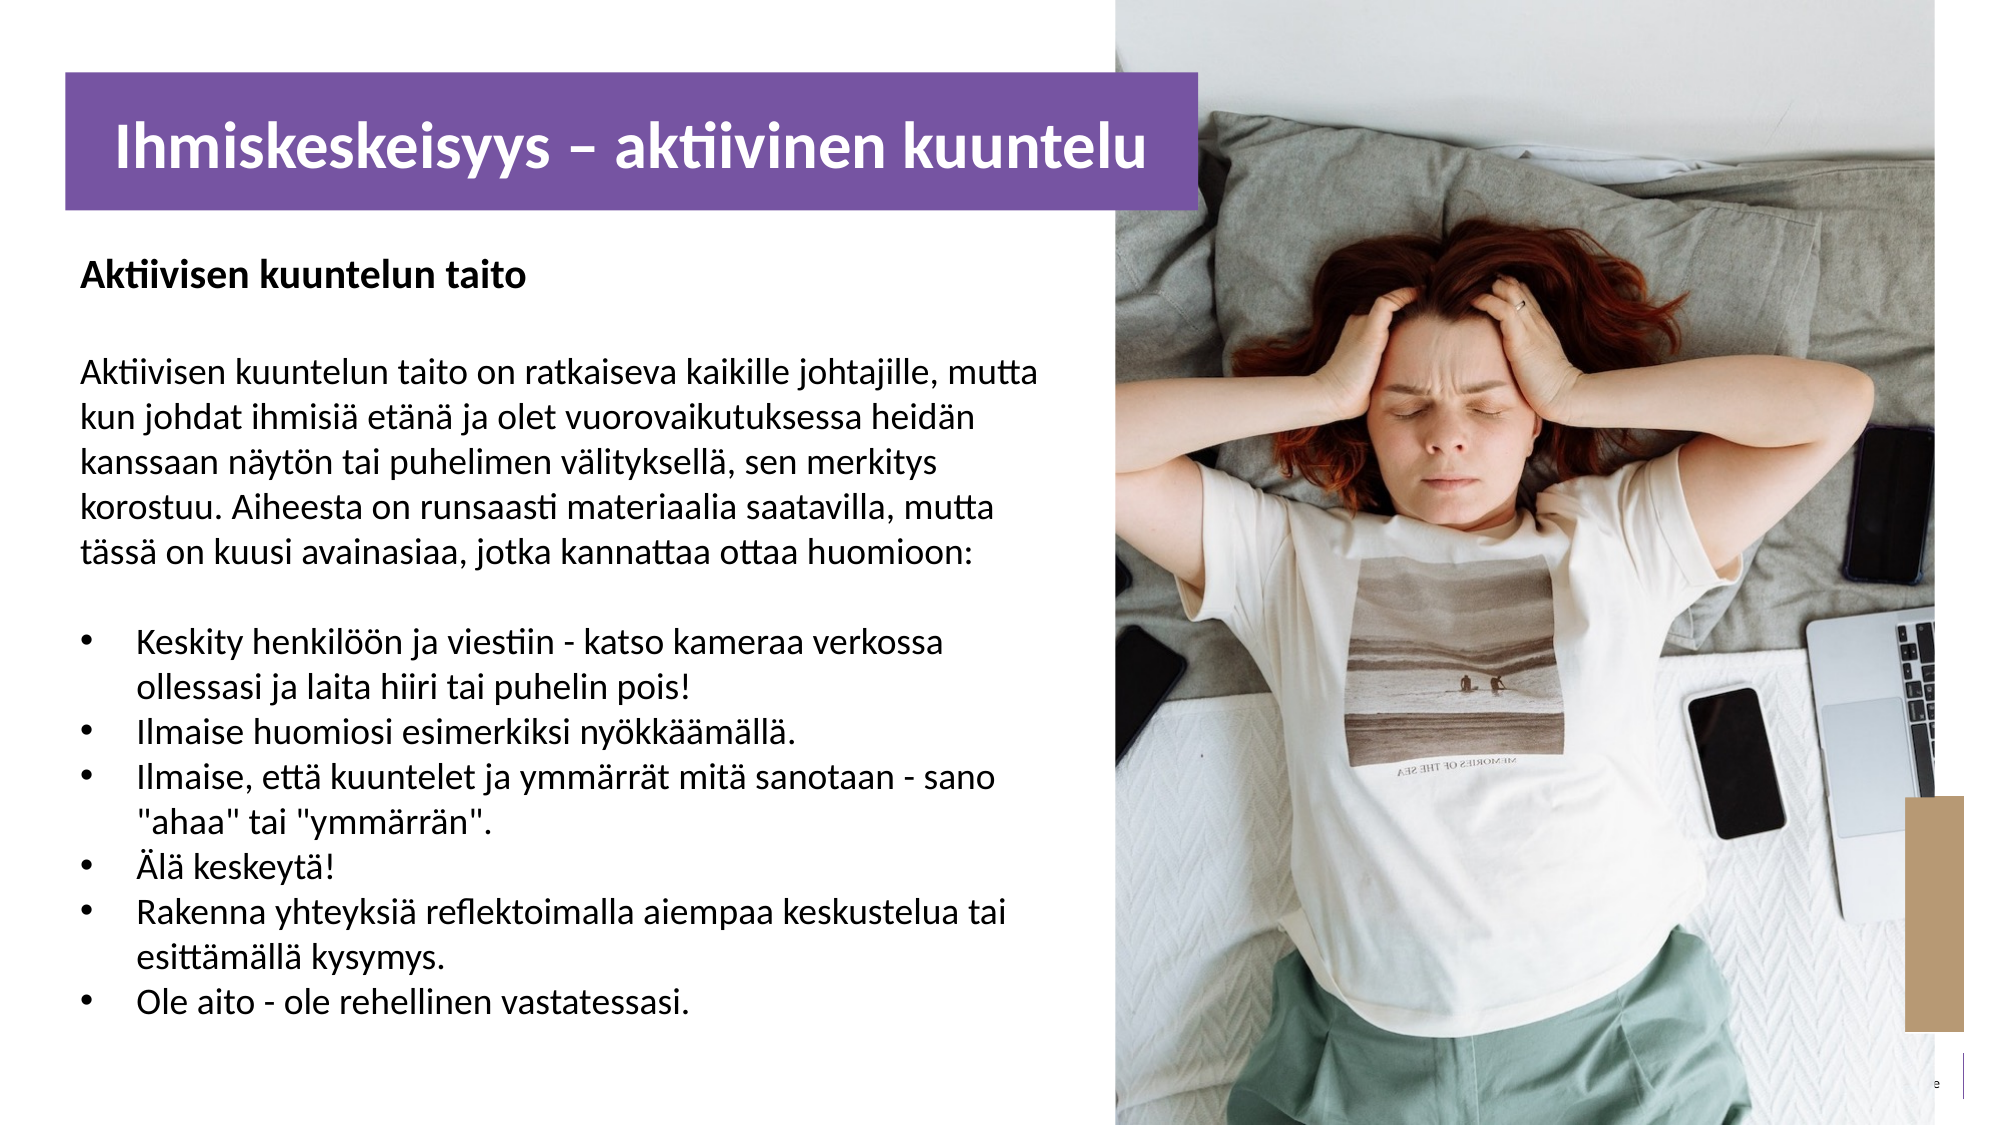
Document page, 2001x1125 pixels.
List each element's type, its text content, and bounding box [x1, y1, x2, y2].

list Aktiivisen kuuntelun taito Aktiivisen kuuntelun taito on ratkaiseva kaikille johtajille, mutta kun johdat ihmisiä etänä ja olet vuorovaikutuksessa heidän kanssaan näytön tai puhelimen välityksellä, sen merkitys korostuu. Aiheesta on runsaasti materiaalia saatavilla, mutta tässä on kuusi avainasiaa, jotka kannattaa ottaa huomioon: Keskity henkilöön ja viestiin - katso kameraa verkossa ollessasi ja laita hiiri tai puhelin pois! Ilmaise huomiosi esimerkiksi nyökkäämällä. Ilmaise, että kuuntelet ja ymmärrät mitä sanotaan - sano "ahaa" tai "ymmärrän". Älä keskeytä! Rakenna yhteyksiä reflektoimalla aiempaa keskustelua tai esittämällä kysymys. Ole aito - ole rehellinen vastatessasi. [65, 239, 1068, 1033]
list Ihmiskeskeisyys – aktiivinen kuuntelu [65, 72, 1115, 211]
picture [1115, 0, 1935, 1125]
